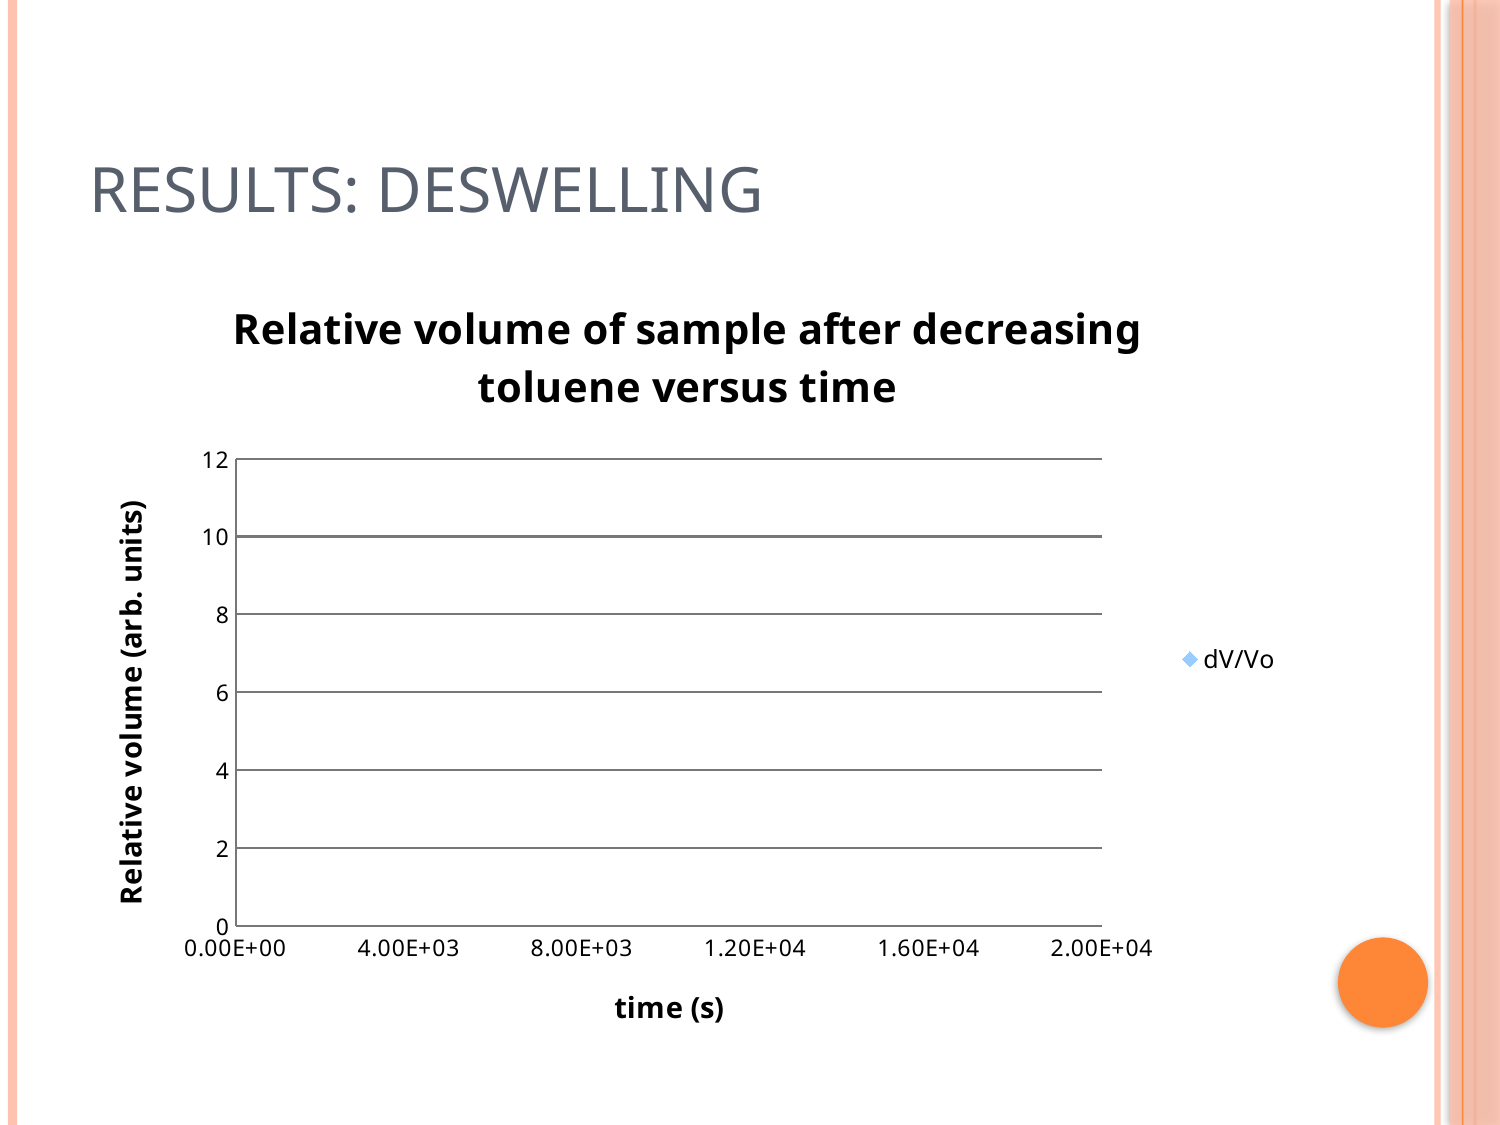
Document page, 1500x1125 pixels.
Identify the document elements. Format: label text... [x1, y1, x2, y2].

chart [74, 261, 1301, 1063]
title Results: Deswelling [75, 45, 1300, 233]
